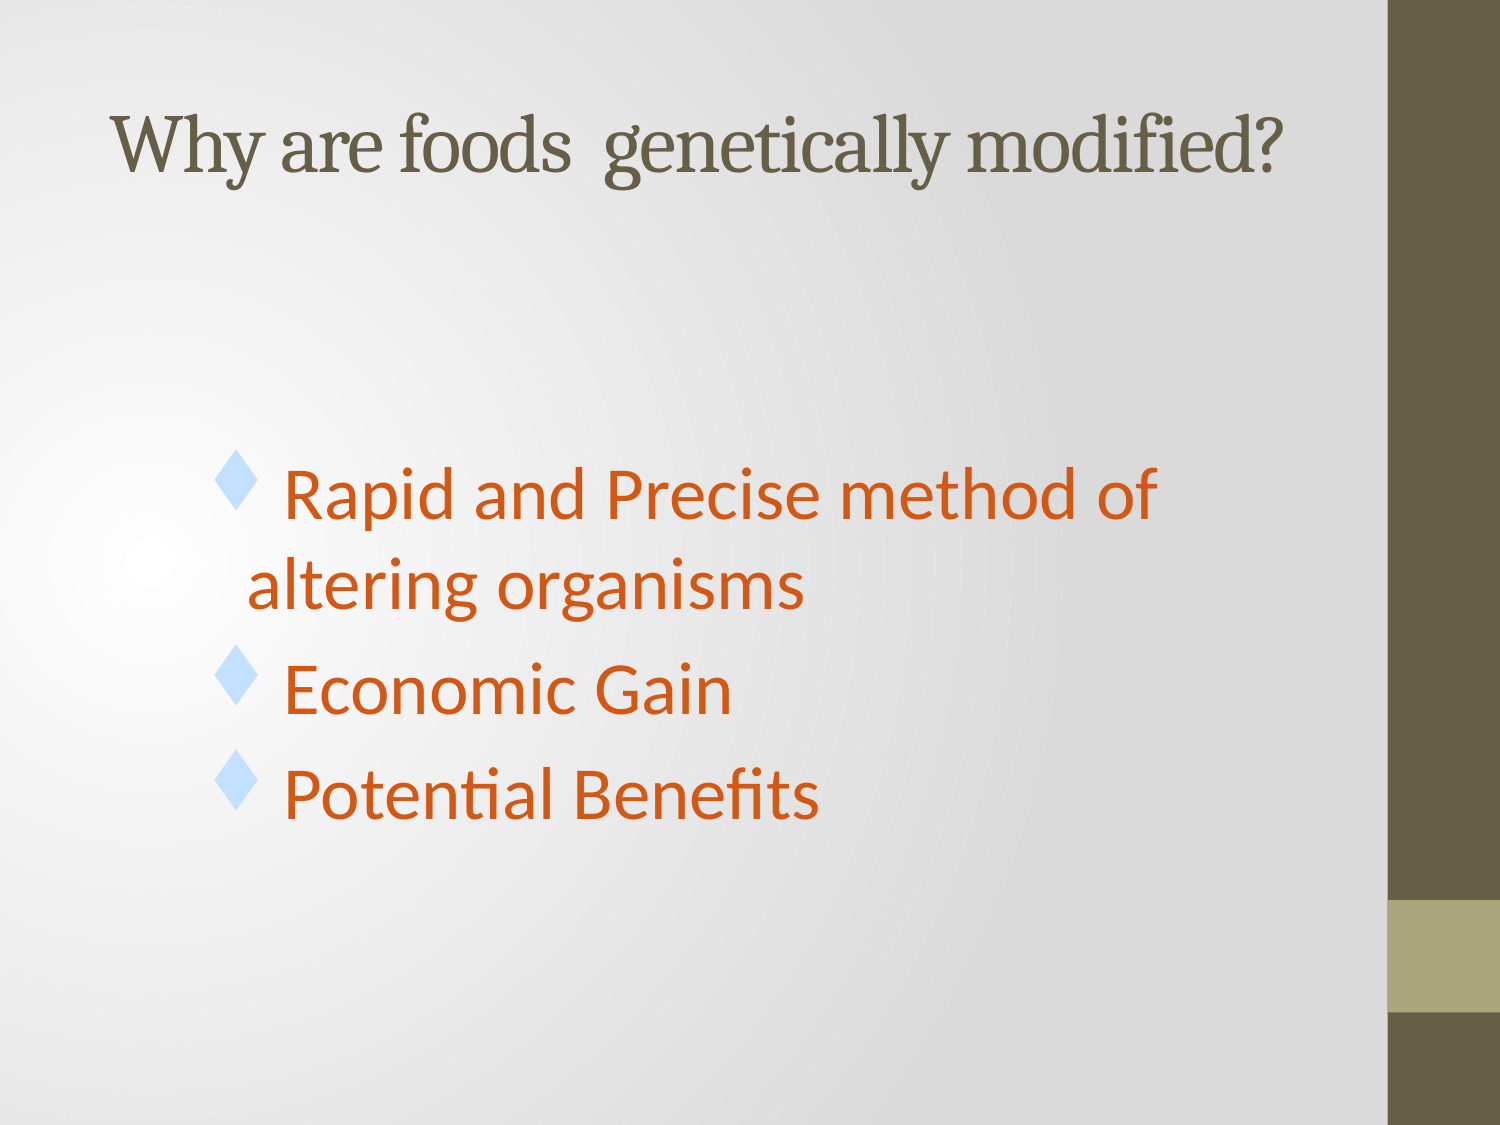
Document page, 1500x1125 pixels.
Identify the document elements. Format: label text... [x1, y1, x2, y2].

list Rapid and Precise method of altering organisms Economic Gain Potential Benefits [174, 437, 1413, 976]
title Why are foods genetically modified? [75, 45, 1325, 233]
